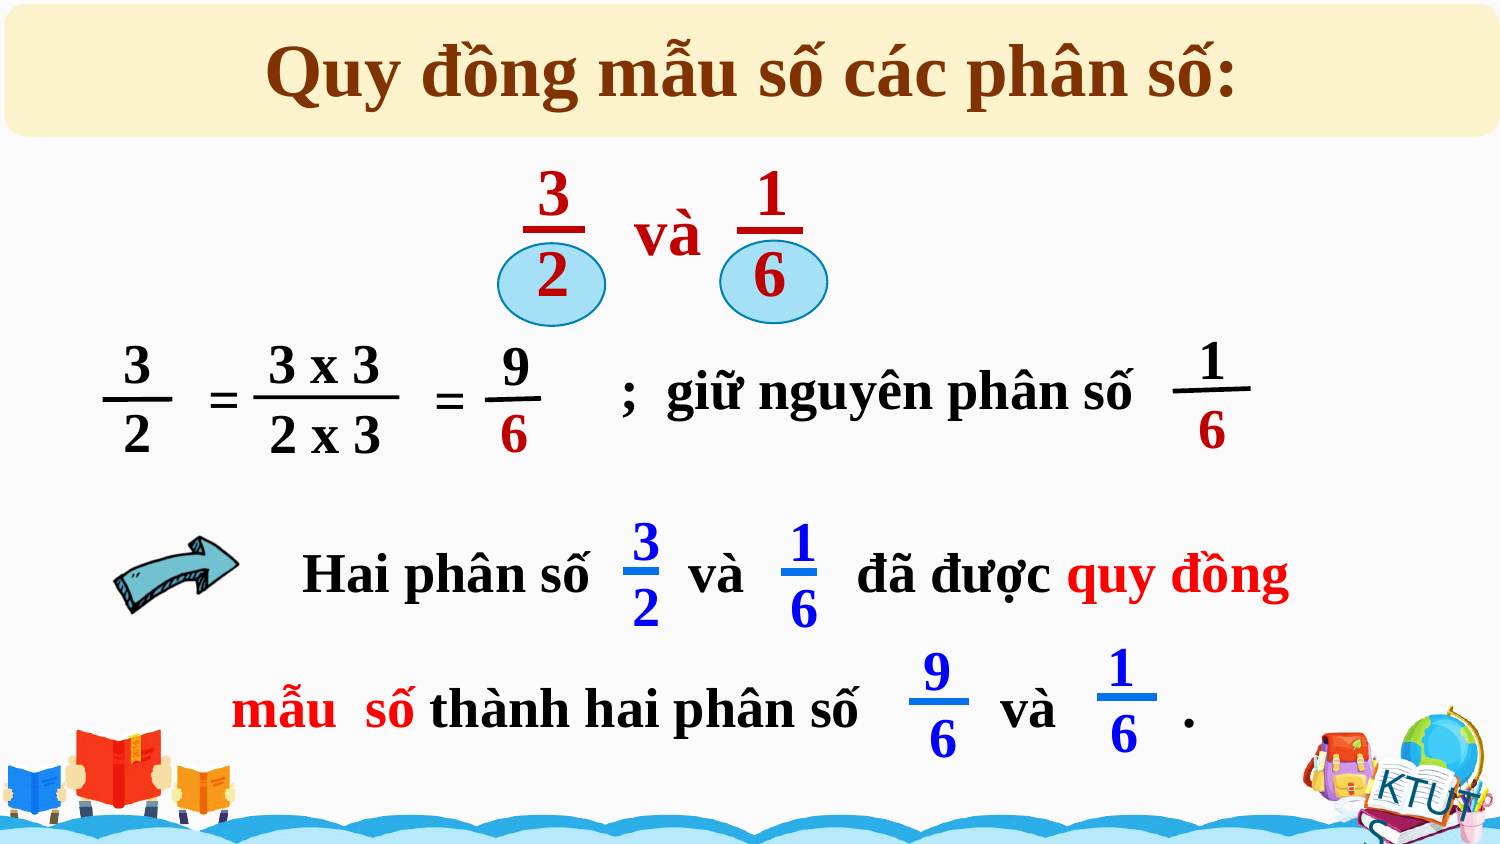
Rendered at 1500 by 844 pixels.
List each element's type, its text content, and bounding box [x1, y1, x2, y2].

picture [0, 0, 1500, 844]
text_box [3, 2, 1500, 138]
text_box [497, 249, 522, 289]
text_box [522, 141, 876, 319]
text_box Quy đồng mẫu số các phân số: [189, 14, 1315, 118]
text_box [102, 496, 1340, 777]
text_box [92, 289, 1340, 483]
